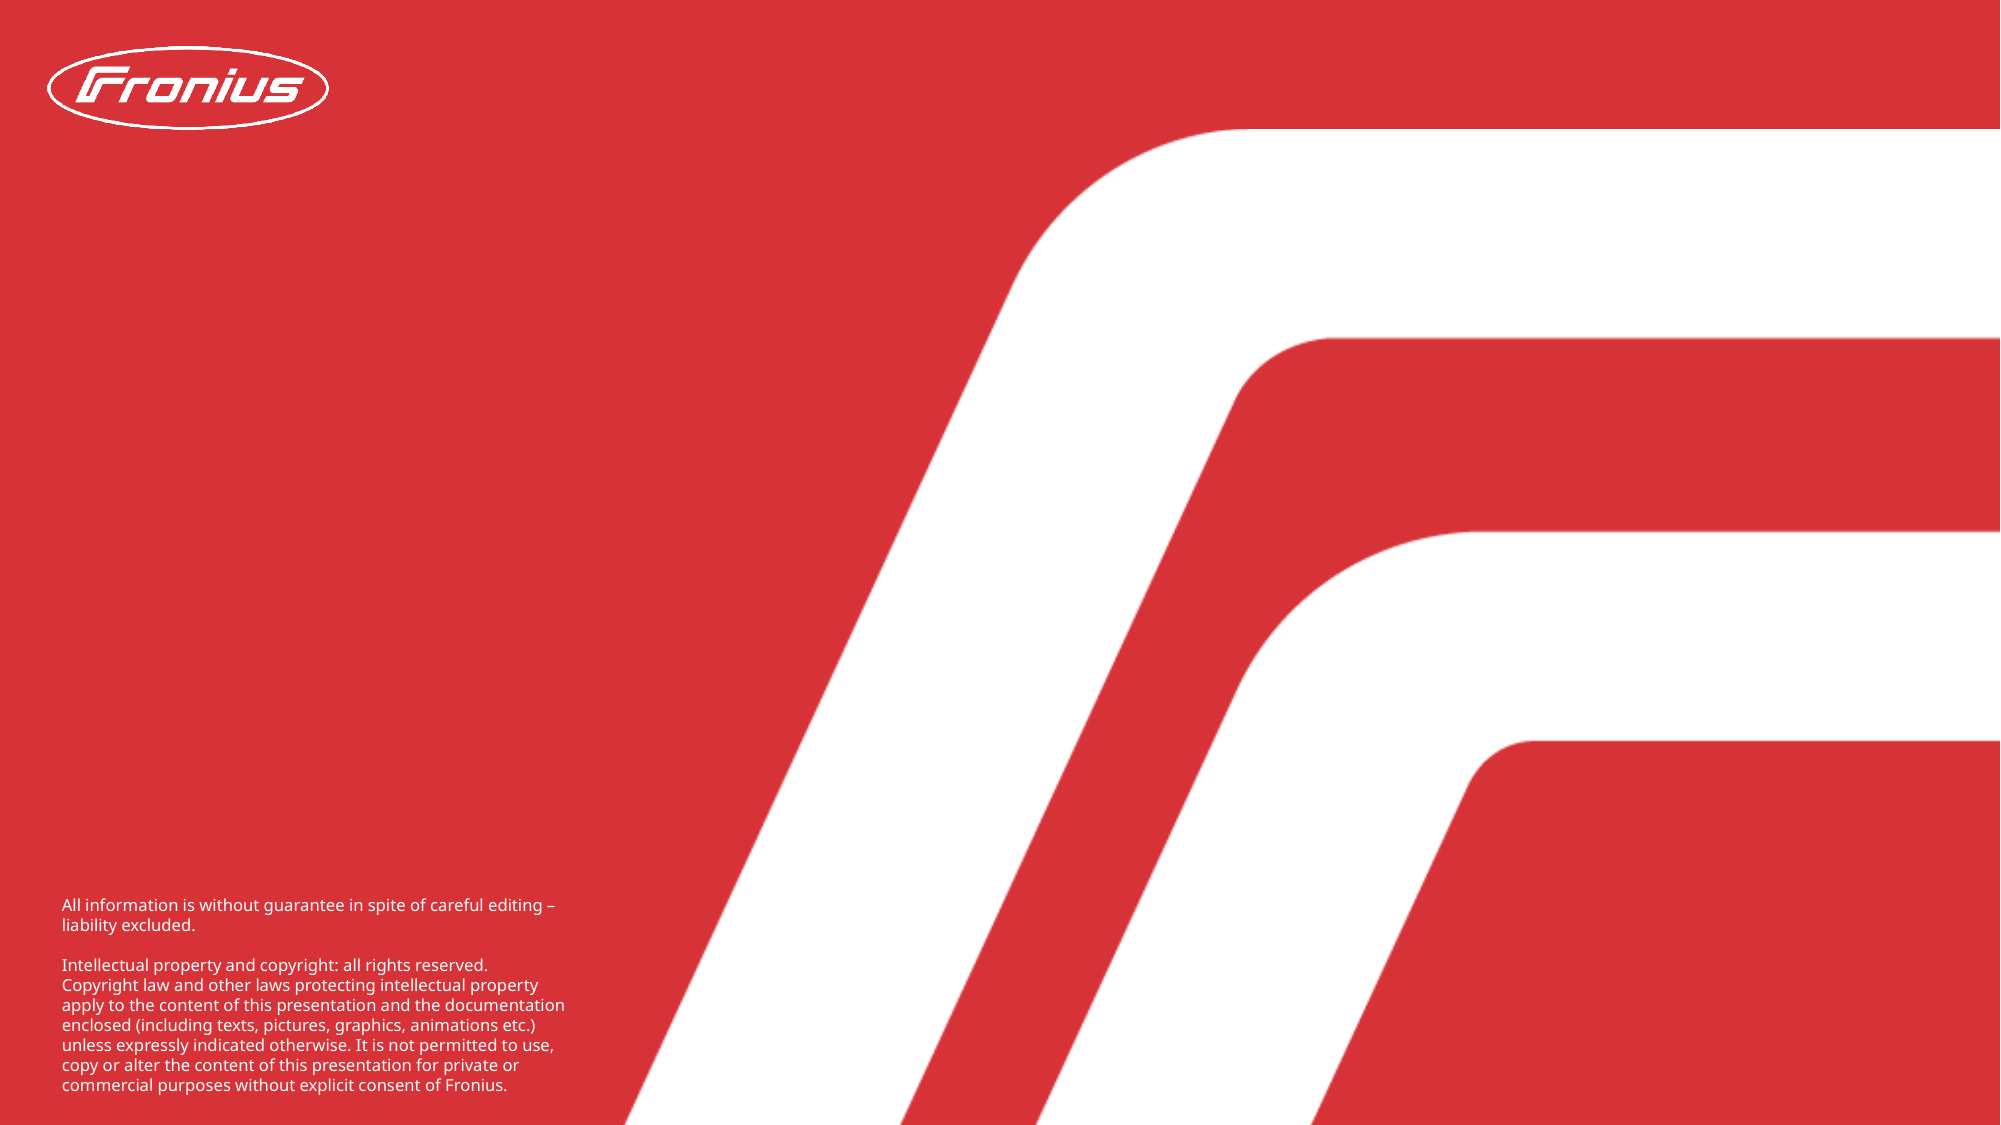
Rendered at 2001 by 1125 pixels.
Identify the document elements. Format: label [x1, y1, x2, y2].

picture [47, 46, 329, 130]
picture [496, 129, 2000, 1125]
